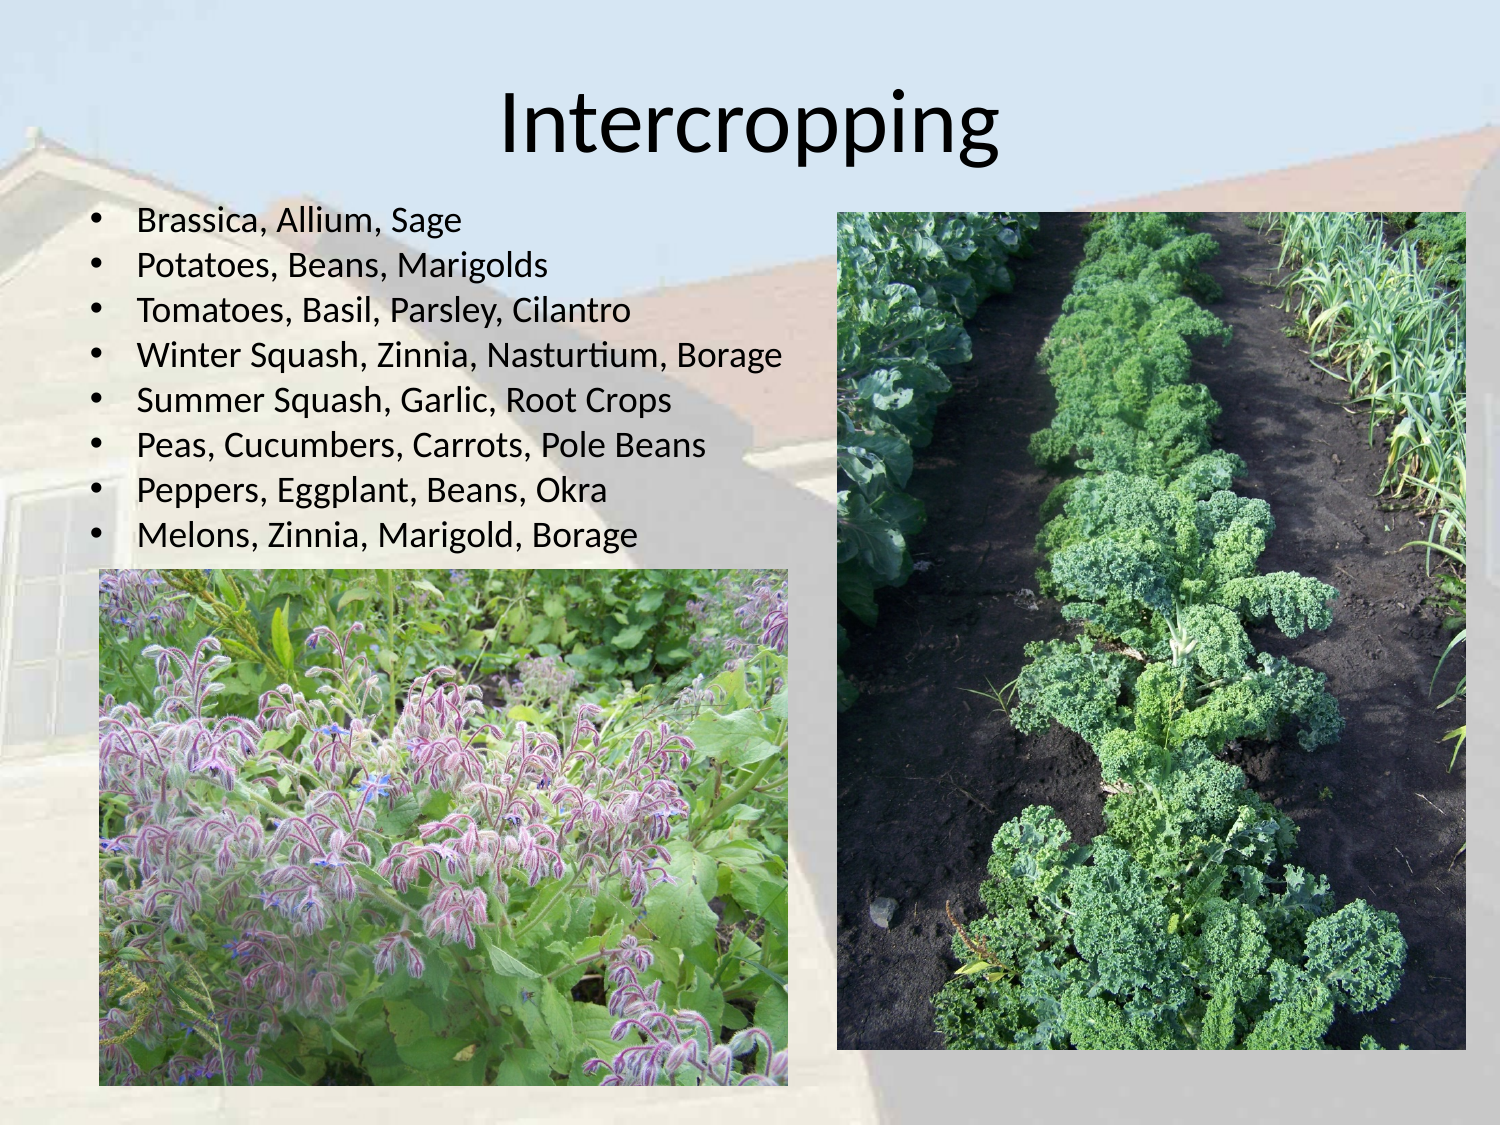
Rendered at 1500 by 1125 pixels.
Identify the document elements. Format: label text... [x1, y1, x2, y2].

title Intercropping [75, 45, 1425, 188]
text_box Brassica, Allium, Sage Potatoes, Beans, Marigolds Tomatoes, Basil, Parsley, Cilantro Winter Squash, Zinnia, Nasturtium, Borage Summer Squash, Garlic, Root Crops Peas, Cucumbers, Carrots, Pole Beans Peppers, Eggplant, Beans, Okra Melons, Zinnia, Marigold, Borage [74, 187, 825, 563]
picture [0, 0, 1500, 1125]
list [837, 212, 1466, 1051]
